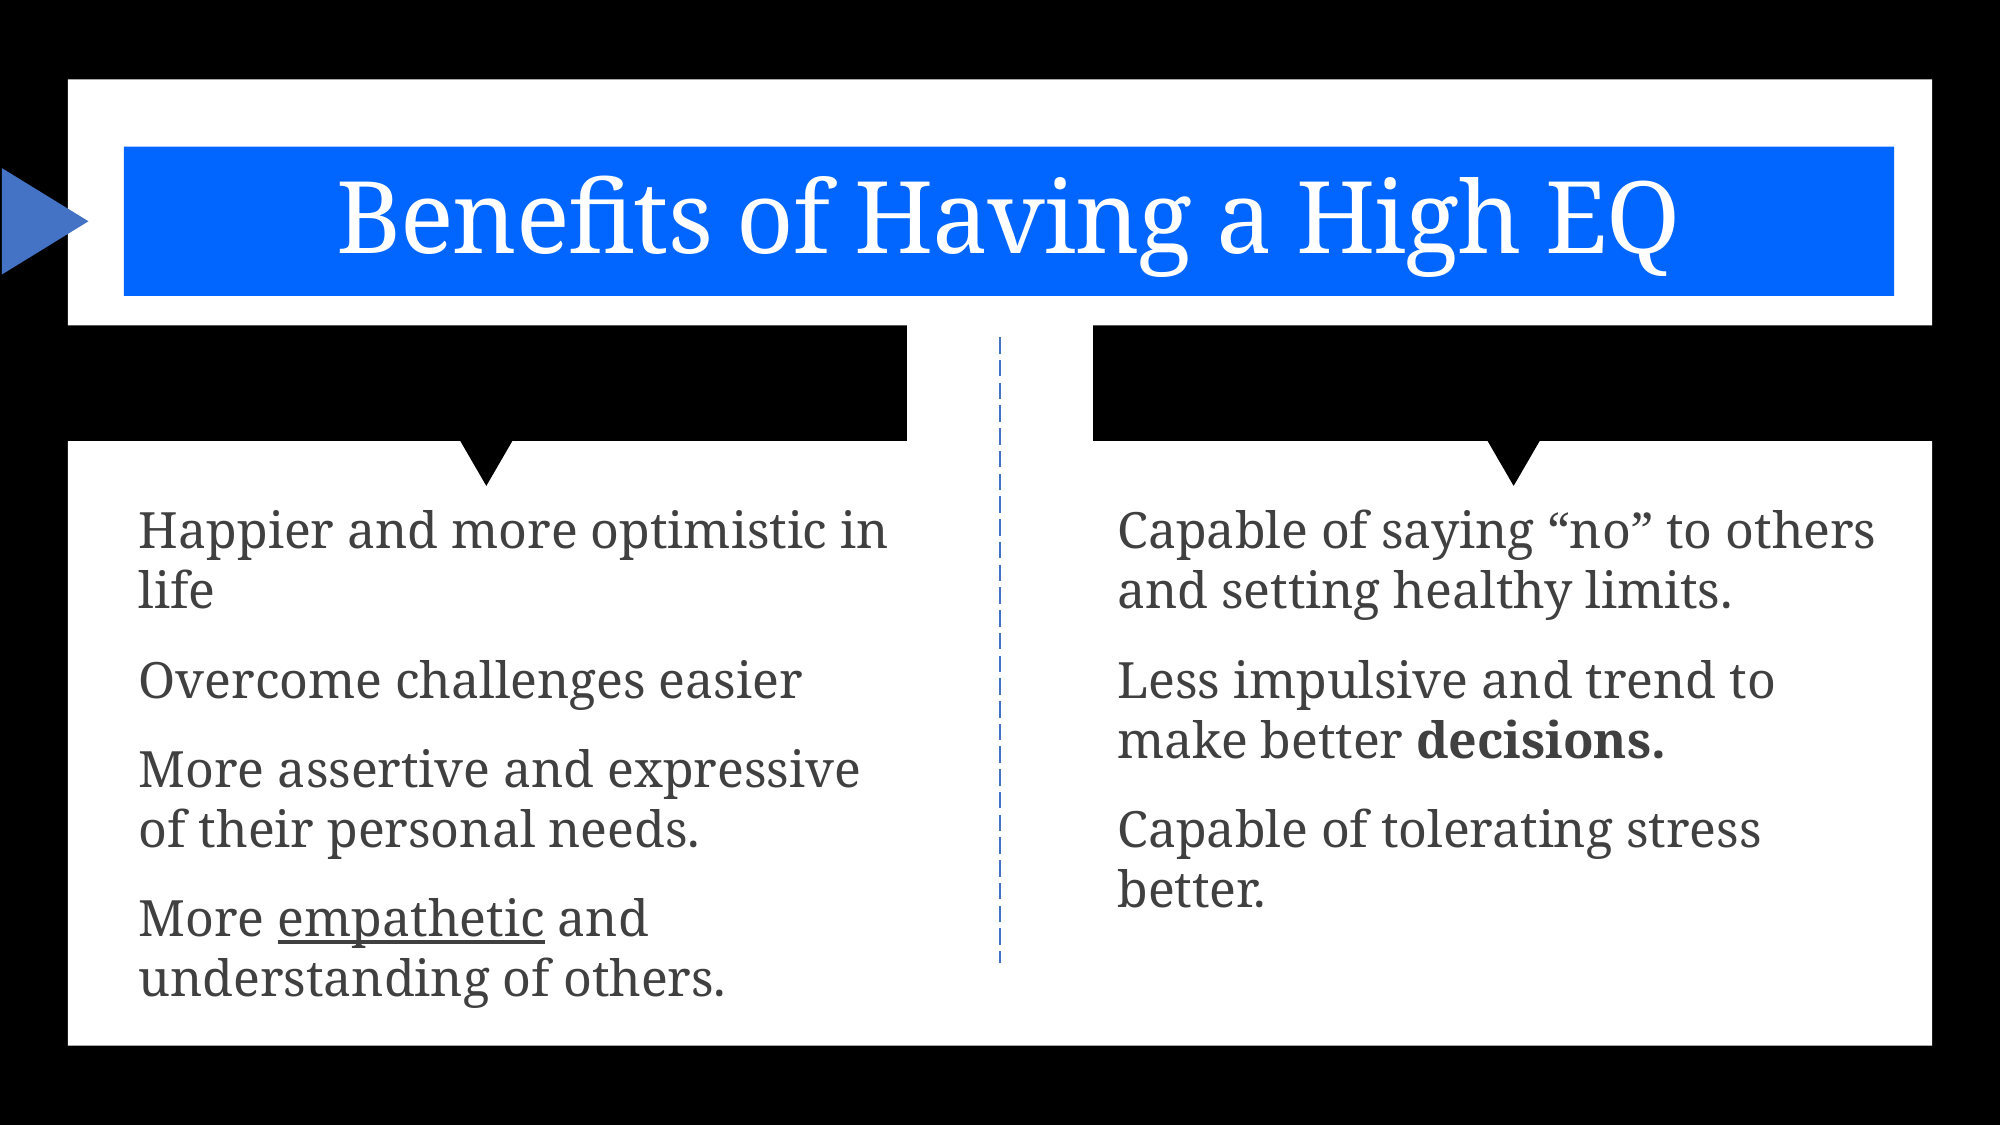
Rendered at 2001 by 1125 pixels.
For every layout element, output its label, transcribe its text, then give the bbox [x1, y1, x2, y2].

list Capable of saying “no” to others and setting healthy limits. Less impulsive and trend to make better decisions. Capable of tolerating stress better. [1102, 491, 1883, 963]
list Happier and more optimistic in life Overcome challenges easier More assertive and expressive of their personal needs. More empathetic and understanding of others. [123, 491, 905, 963]
title Benefits of Having a High EQ [123, 146, 1895, 296]
